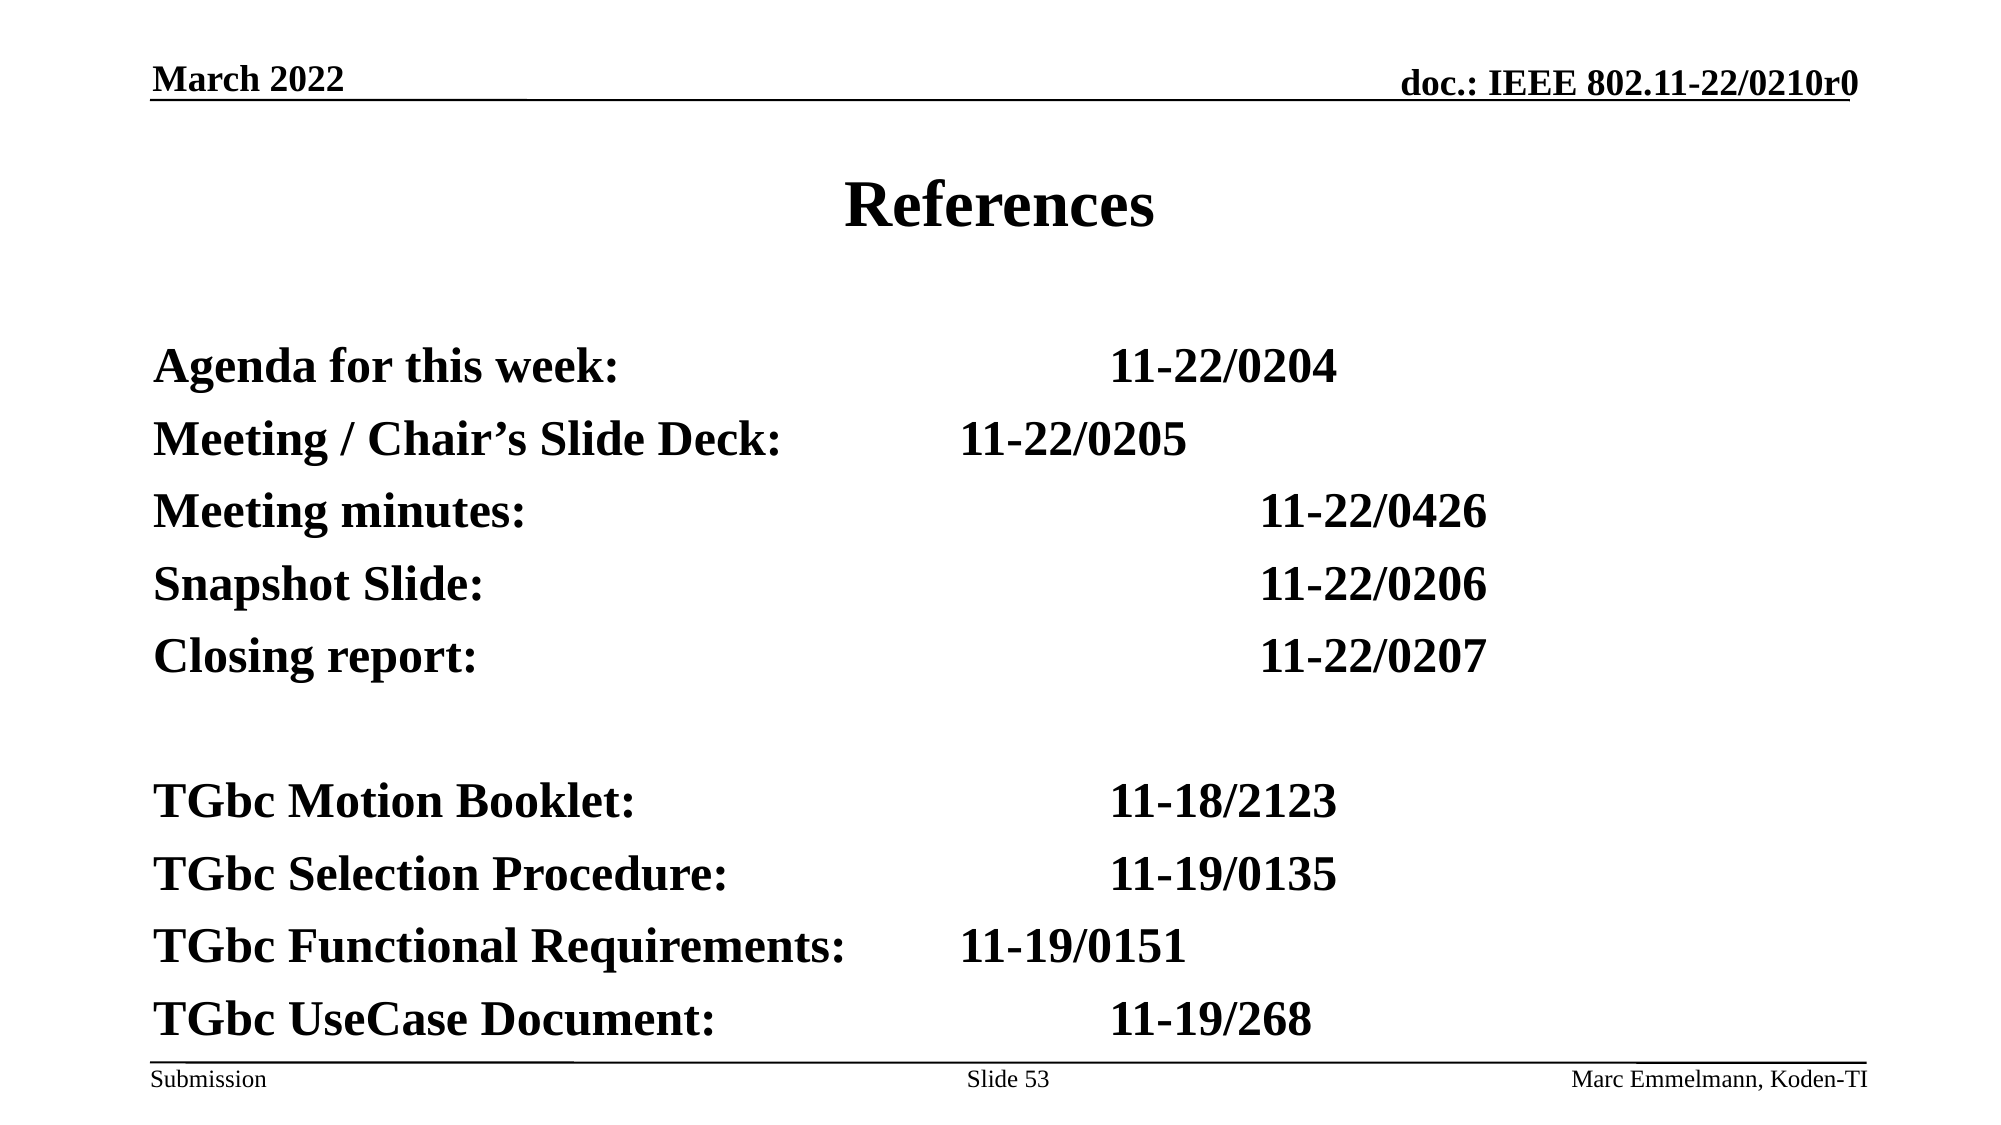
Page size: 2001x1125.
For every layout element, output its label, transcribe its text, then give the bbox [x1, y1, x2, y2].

title References [362, 112, 1638, 288]
list Agenda for this week: 11-22/0204 Meeting / Chair’s Slide Deck: 11-22/0205 Meeting minutes: 11-22/0426 Snapshot Slide: 11-22/0206 Closing report: 11-22/0207 TGbc Motion Booklet: 11-18/2123 TGbc Selection Procedure: 11-19/0135 TGbc Functional Requirements: 11-19/0151 TGbc UseCase Document: 11-19/268 [137, 324, 1883, 1016]
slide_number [152, 54, 563, 100]
footer Marc Emmelmann, Koden-TI [1171, 1061, 1869, 1093]
slide_number Slide 53 [950, 1061, 1067, 1123]
